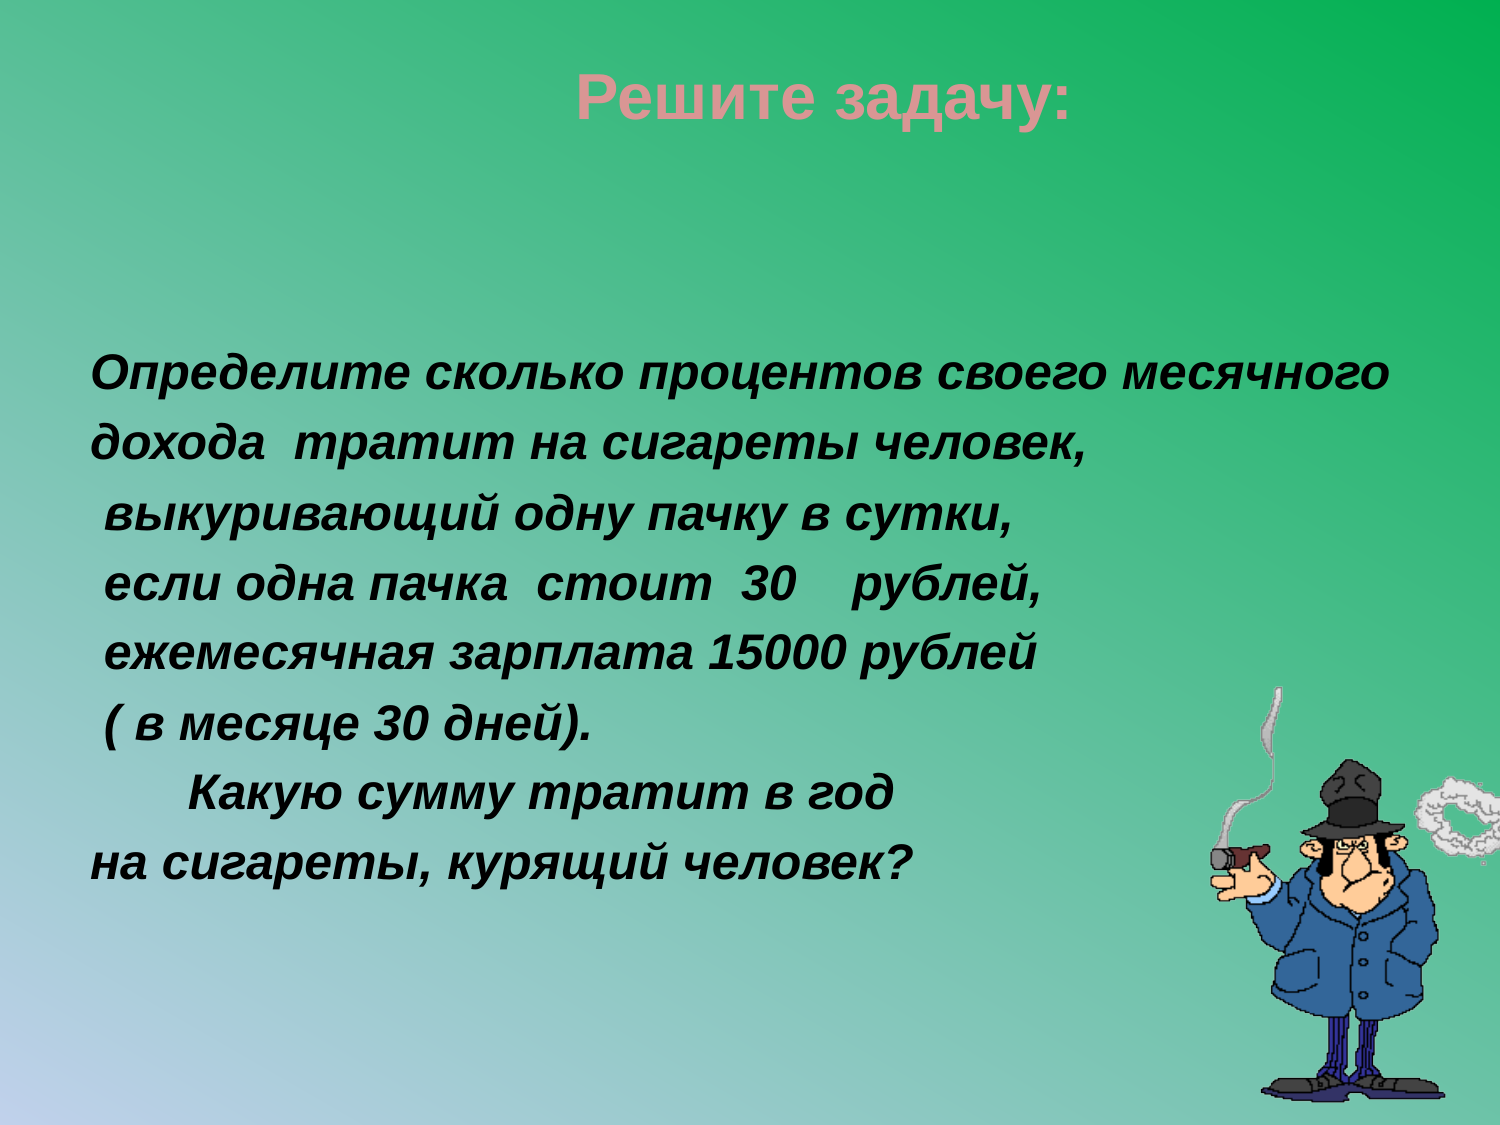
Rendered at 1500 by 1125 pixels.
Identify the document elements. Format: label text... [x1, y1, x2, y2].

picture [1159, 654, 1500, 1125]
list Определите сколько процентов своего месячного дохода тратит на сигареты человек, выкуривающий одну пачку в сутки, если одна пачка стоит 30 рублей, ежемесячная зарплата 15000 рублей ( в месяце 30 дней). Какую сумму тратит в год на сигареты, курящий человек? [75, 262, 1425, 1005]
title Решите задачу: [150, 46, 1500, 141]
